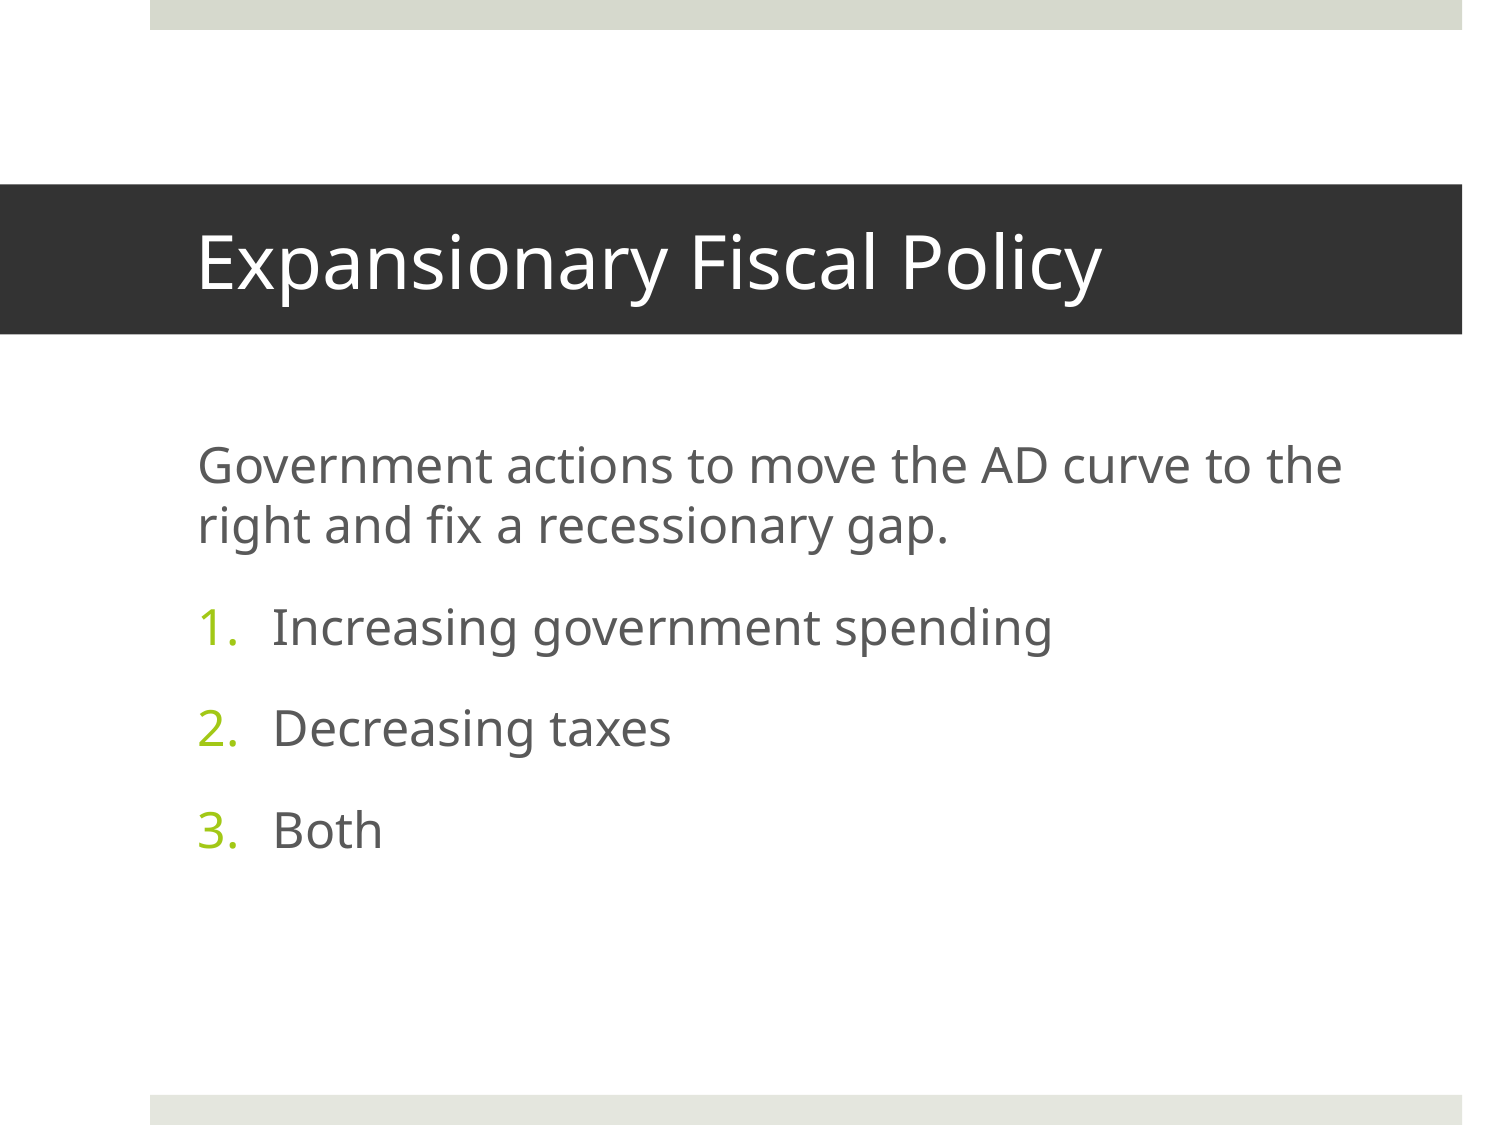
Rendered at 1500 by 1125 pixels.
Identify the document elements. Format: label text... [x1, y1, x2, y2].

list Government actions to move the AD curve to the right and fix a recessionary gap. Increasing government spending Decreasing taxes Both [182, 425, 1432, 1028]
title Expansionary Fiscal Policy [0, 184, 1463, 335]
